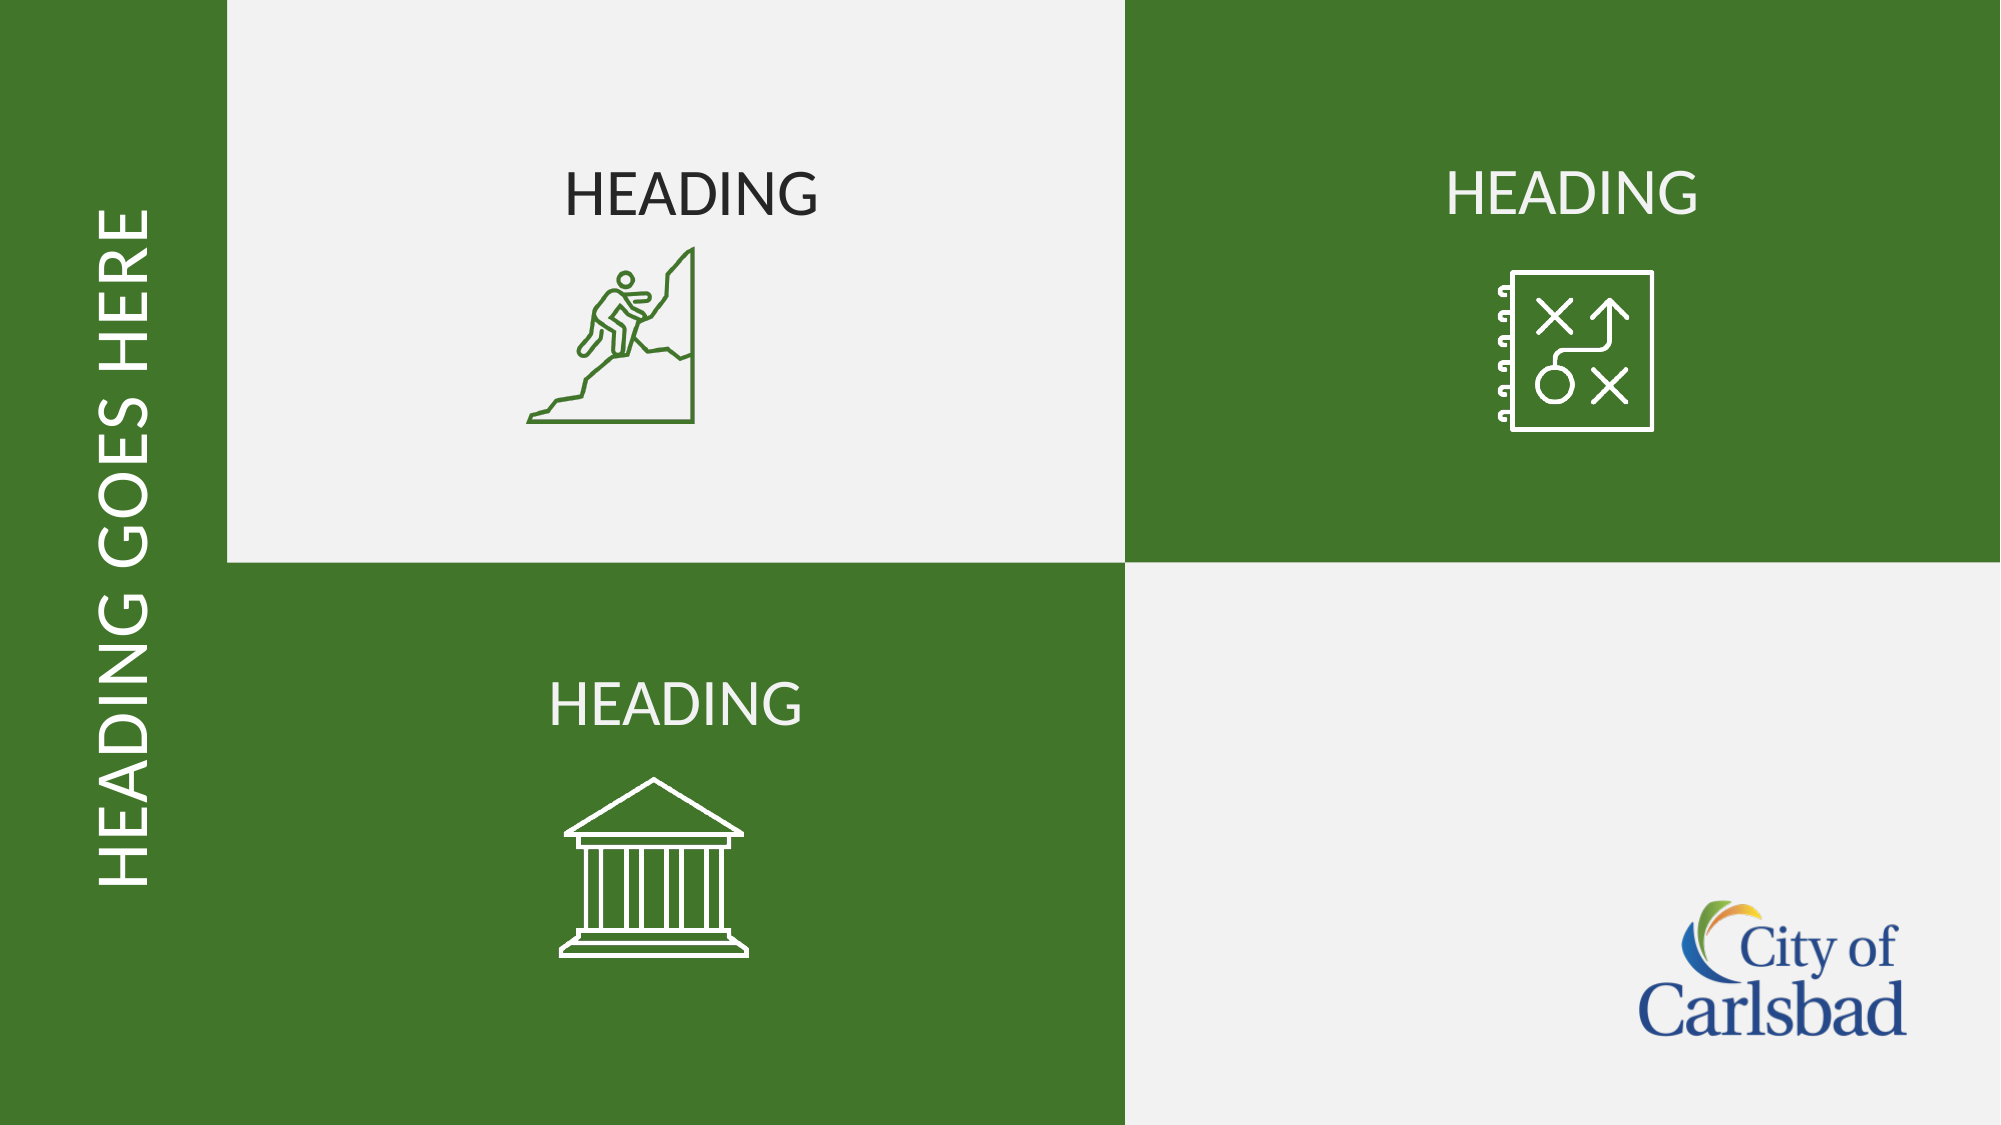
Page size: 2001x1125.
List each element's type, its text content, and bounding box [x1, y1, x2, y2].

text_box HEADING [259, 650, 1093, 746]
picture [533, 746, 774, 988]
text_box [225, 560, 1127, 1125]
text_box [229, 0, 1123, 560]
text_box [0, 0, 229, 1125]
picture [1455, 229, 1694, 469]
text_box HEADING GOES HERE [64, 94, 170, 1005]
text_box HEADING [361, 141, 1024, 236]
picture [1629, 891, 1917, 1046]
picture [509, 236, 709, 436]
text_box [1127, 565, 1137, 1117]
text_box [1127, 565, 2000, 1125]
text_box HEADING [1218, 140, 1927, 236]
text_box [1123, 0, 2000, 565]
